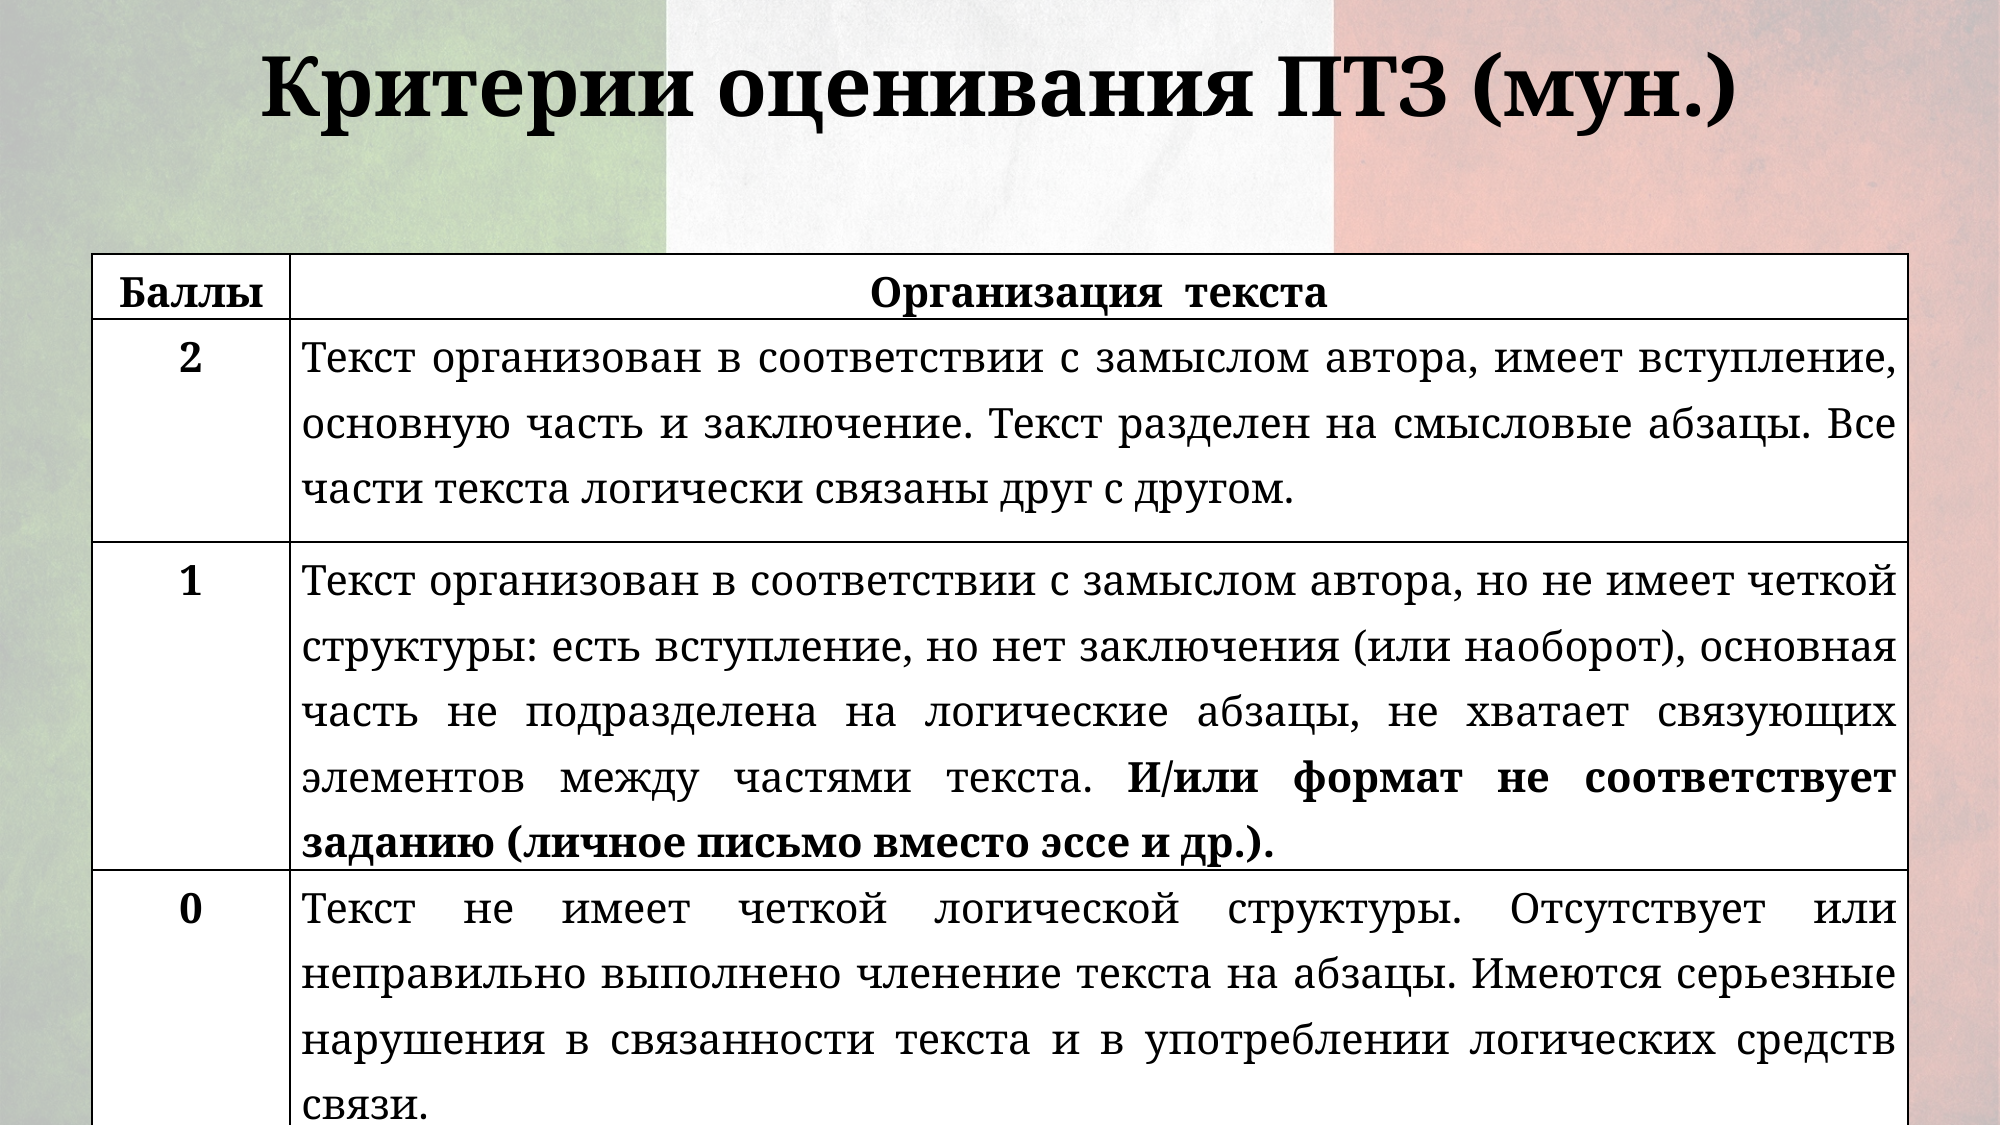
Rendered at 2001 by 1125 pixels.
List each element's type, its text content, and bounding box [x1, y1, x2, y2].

table_header Баллы [93, 255, 289, 318]
table_cell 1 [93, 543, 289, 869]
table_cell 2 [93, 320, 289, 541]
table_cell Текст не имеет четкой логической структуры. Отсутствует или неправильно выполнено членение текста на абзацы. Имеются серьезные нарушения в связанности текста и в употреблении логических средств связи. [291, 871, 1907, 1125]
table_cell Текст организован в соответствии с замыслом автора, но не имеет четкой структуры: есть вступление, но нет заключения (или наоборот), основная часть не подразделена на логические абзацы, не хватает связующих элементов между частями текста. И/или формат не соответствует заданию (личное письмо вместо эссе и др.). [291, 543, 1907, 869]
title Критерии оценивания ПТЗ (мун.) [137, 30, 1863, 148]
table_cell Текст организован в соответствии с замыслом автора, имеет вступление, основную часть и заключение. Текст разделен на смысловые абзацы. Все части текста логически связаны друг с другом. [291, 320, 1907, 541]
table_header Организация текста [291, 255, 1907, 318]
table_cell 0 [93, 871, 289, 1125]
